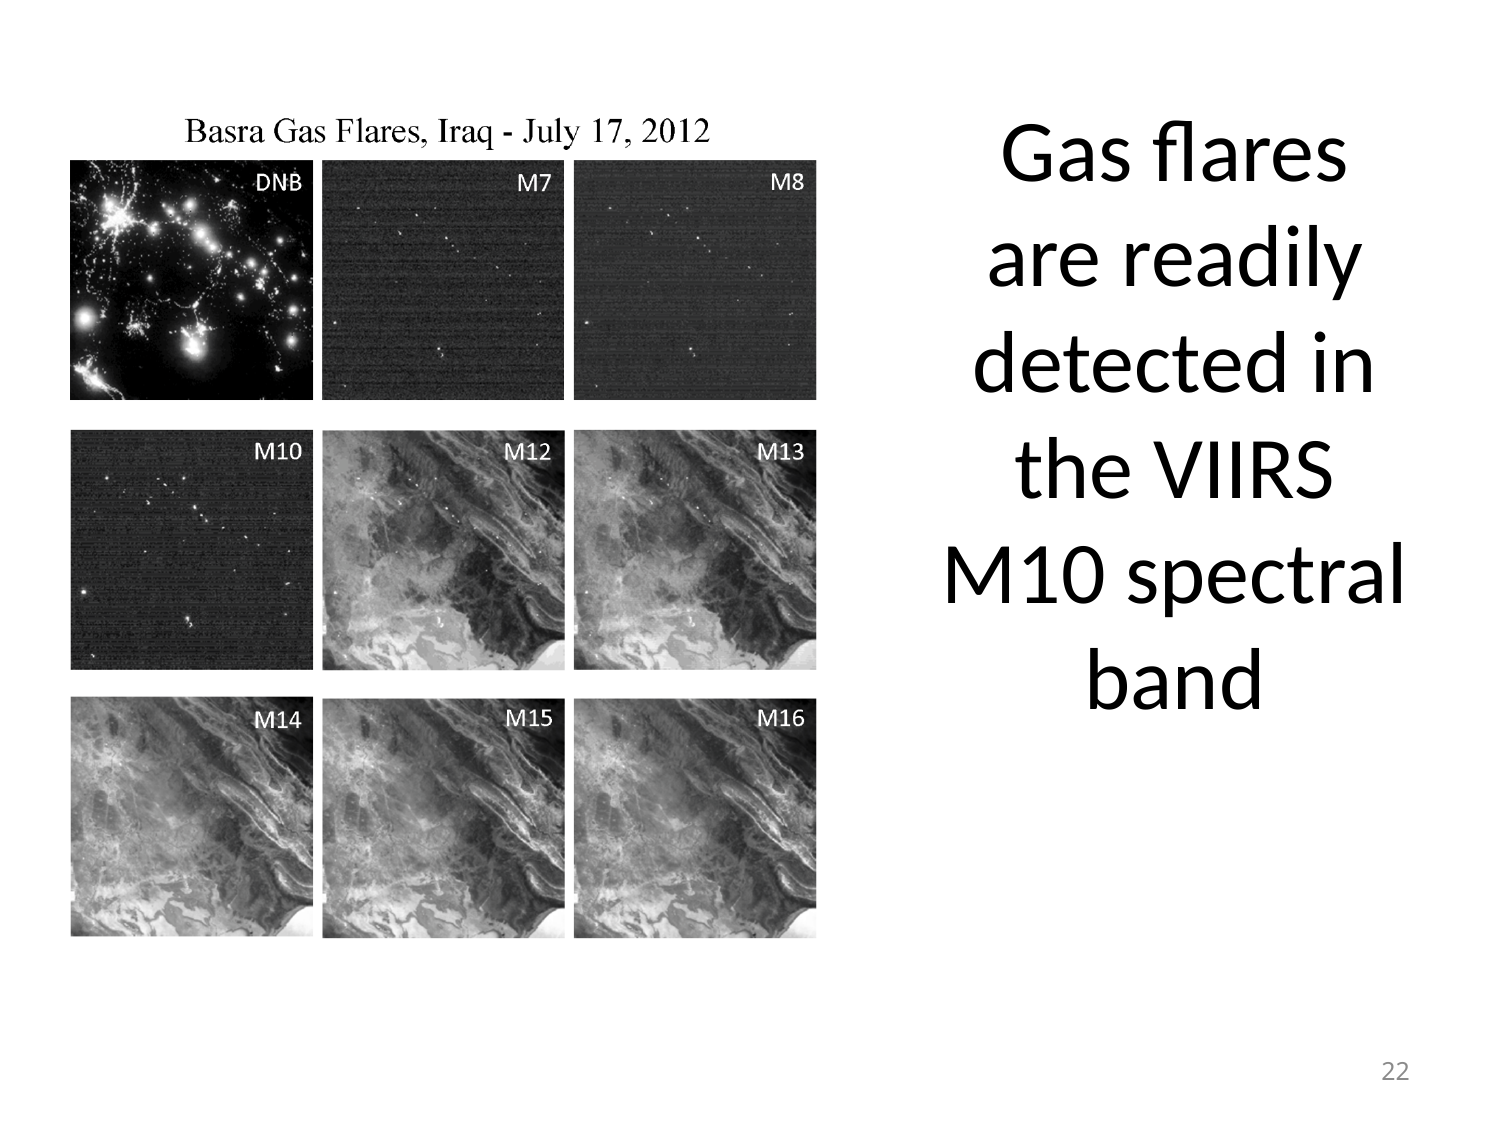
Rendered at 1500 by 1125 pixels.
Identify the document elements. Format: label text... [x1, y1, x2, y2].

slide_number 22 [1074, 1042, 1425, 1103]
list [0, 4, 886, 1125]
title Gas flares are readily detected in the VIIRS M10 spectral band [924, 45, 1425, 775]
